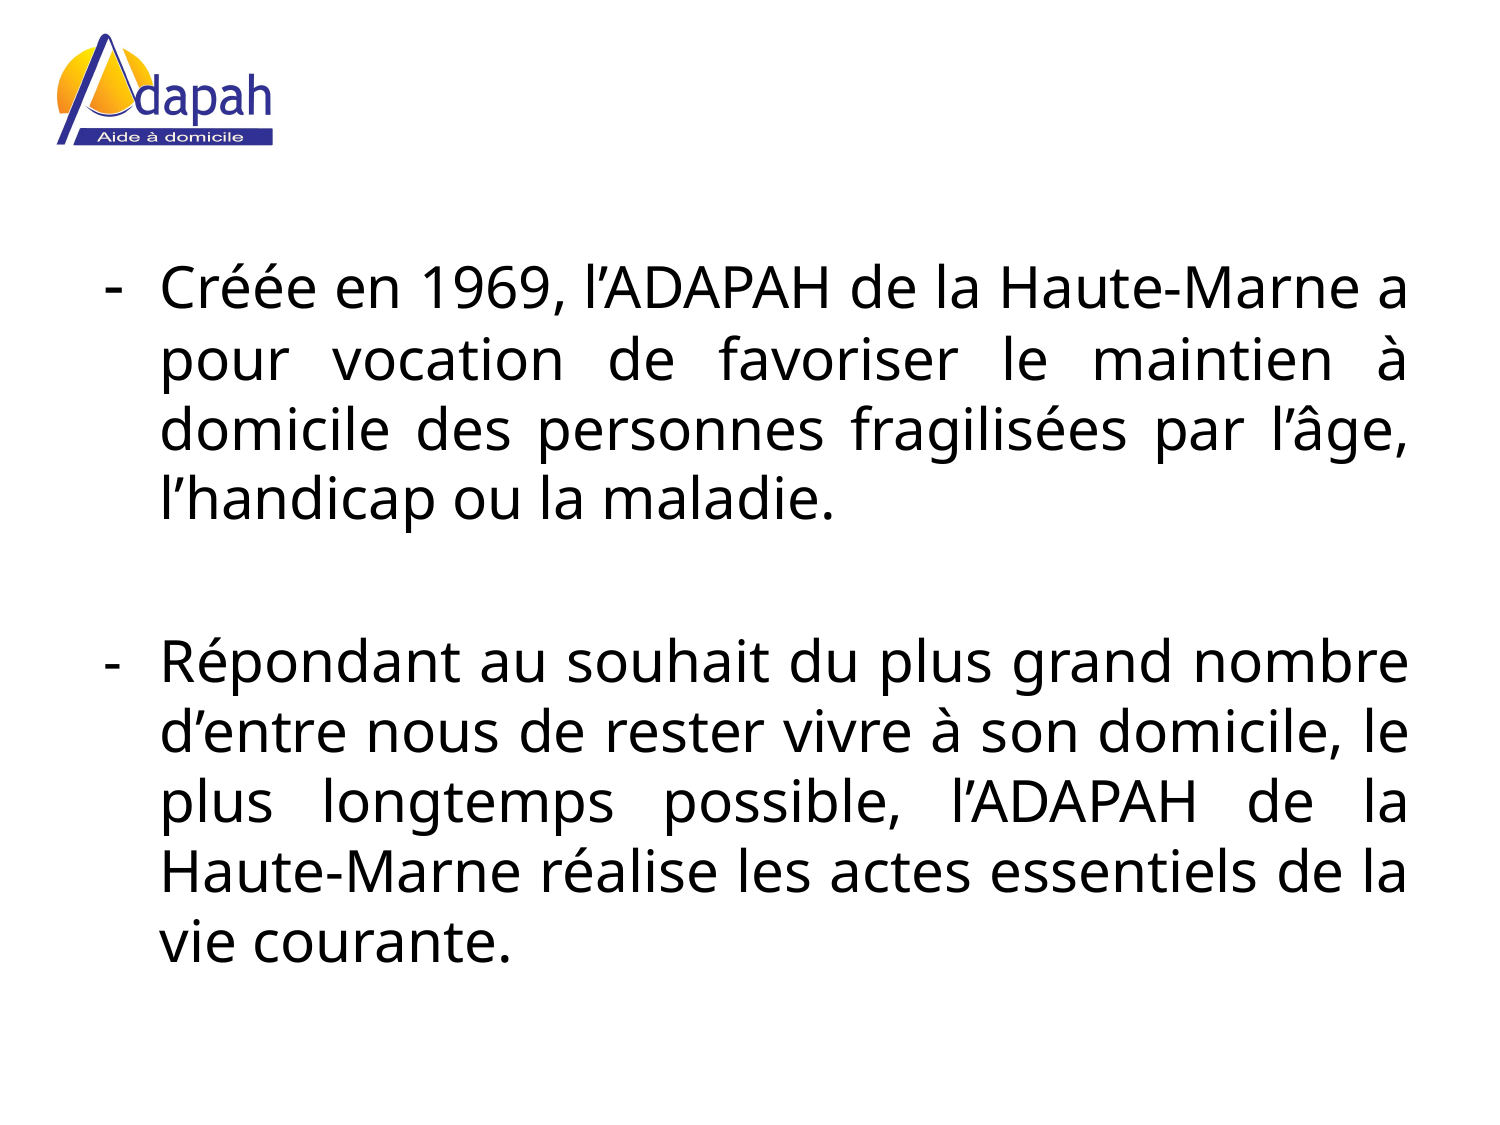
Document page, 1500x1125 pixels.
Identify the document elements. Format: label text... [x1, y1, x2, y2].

list - Créée en 1969, l’ADAPAH de la Haute-Marne a pour vocation de favoriser le maintien à domicile des personnes fragilisées par l’âge, l’handicap ou la maladie. - Répondant au souhait du plus grand nombre d’entre nous de rester vivre à son domicile, le plus longtemps possible, l’ADAPAH de la Haute-Marne réalise les actes essentiels de la vie courante. [88, 160, 1426, 1048]
picture [52, 30, 276, 150]
